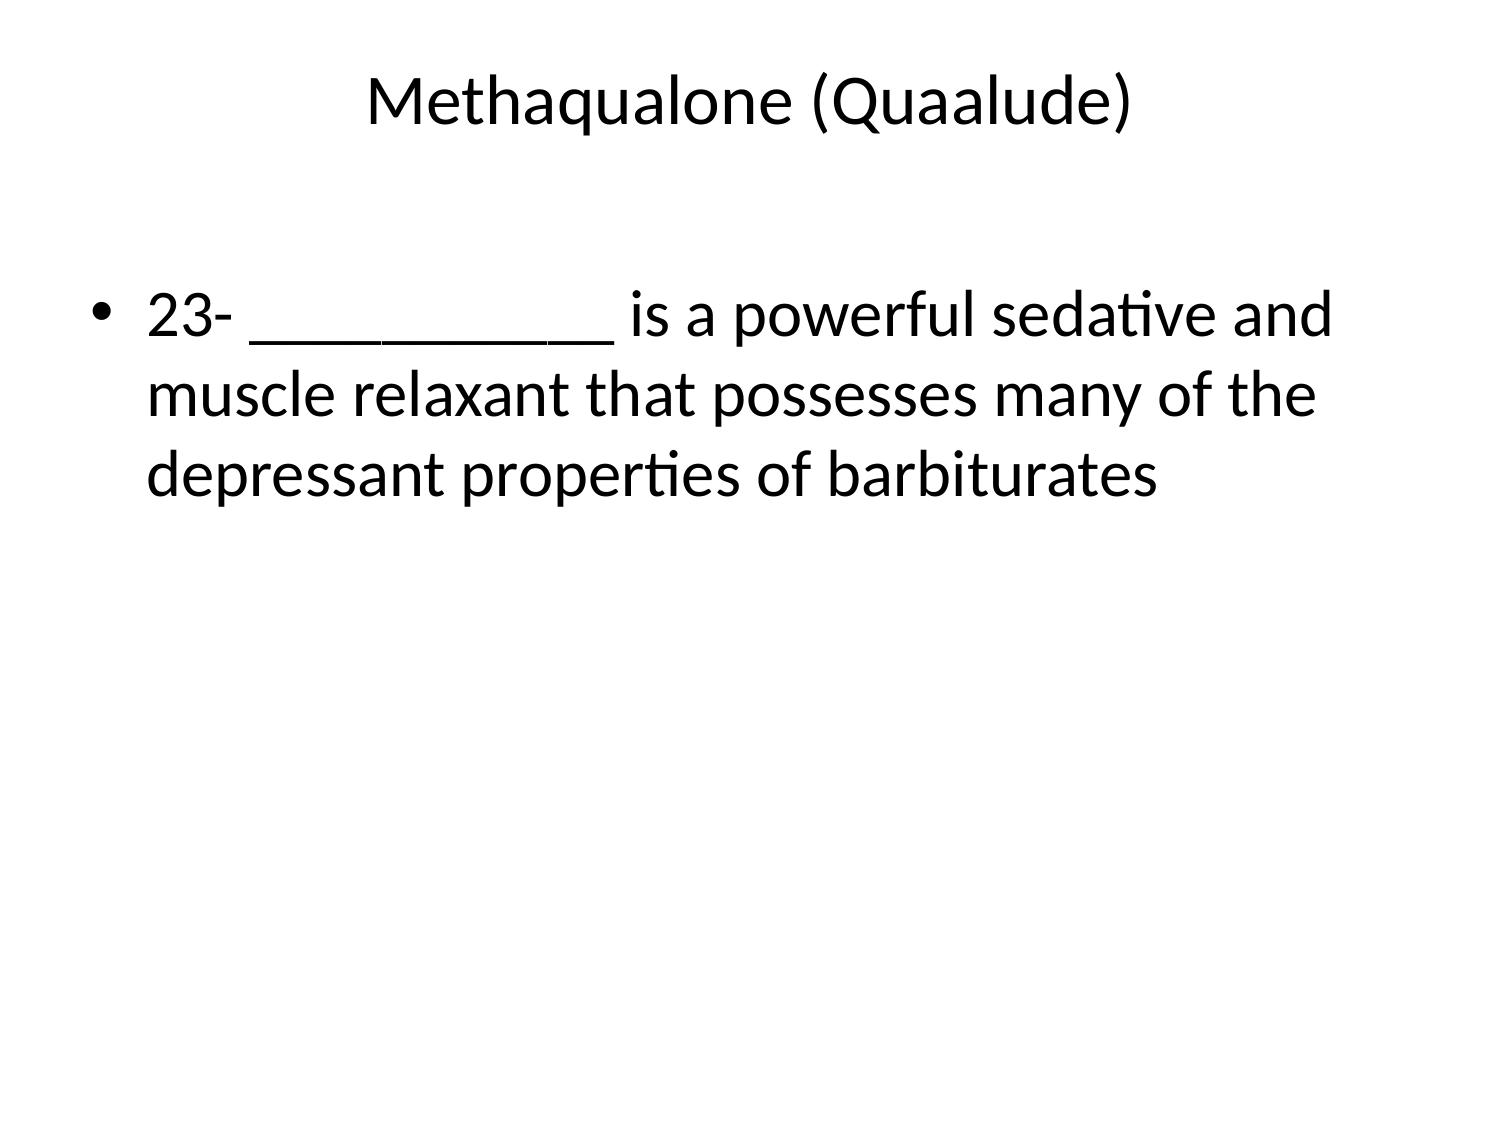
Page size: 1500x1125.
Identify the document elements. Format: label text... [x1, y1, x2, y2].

list 23- ___________ is a powerful sedative and muscle relaxant that possesses many of the depressant properties of barbiturates [75, 262, 1425, 1005]
title Methaqualone (Quaalude) [75, 45, 1425, 233]
